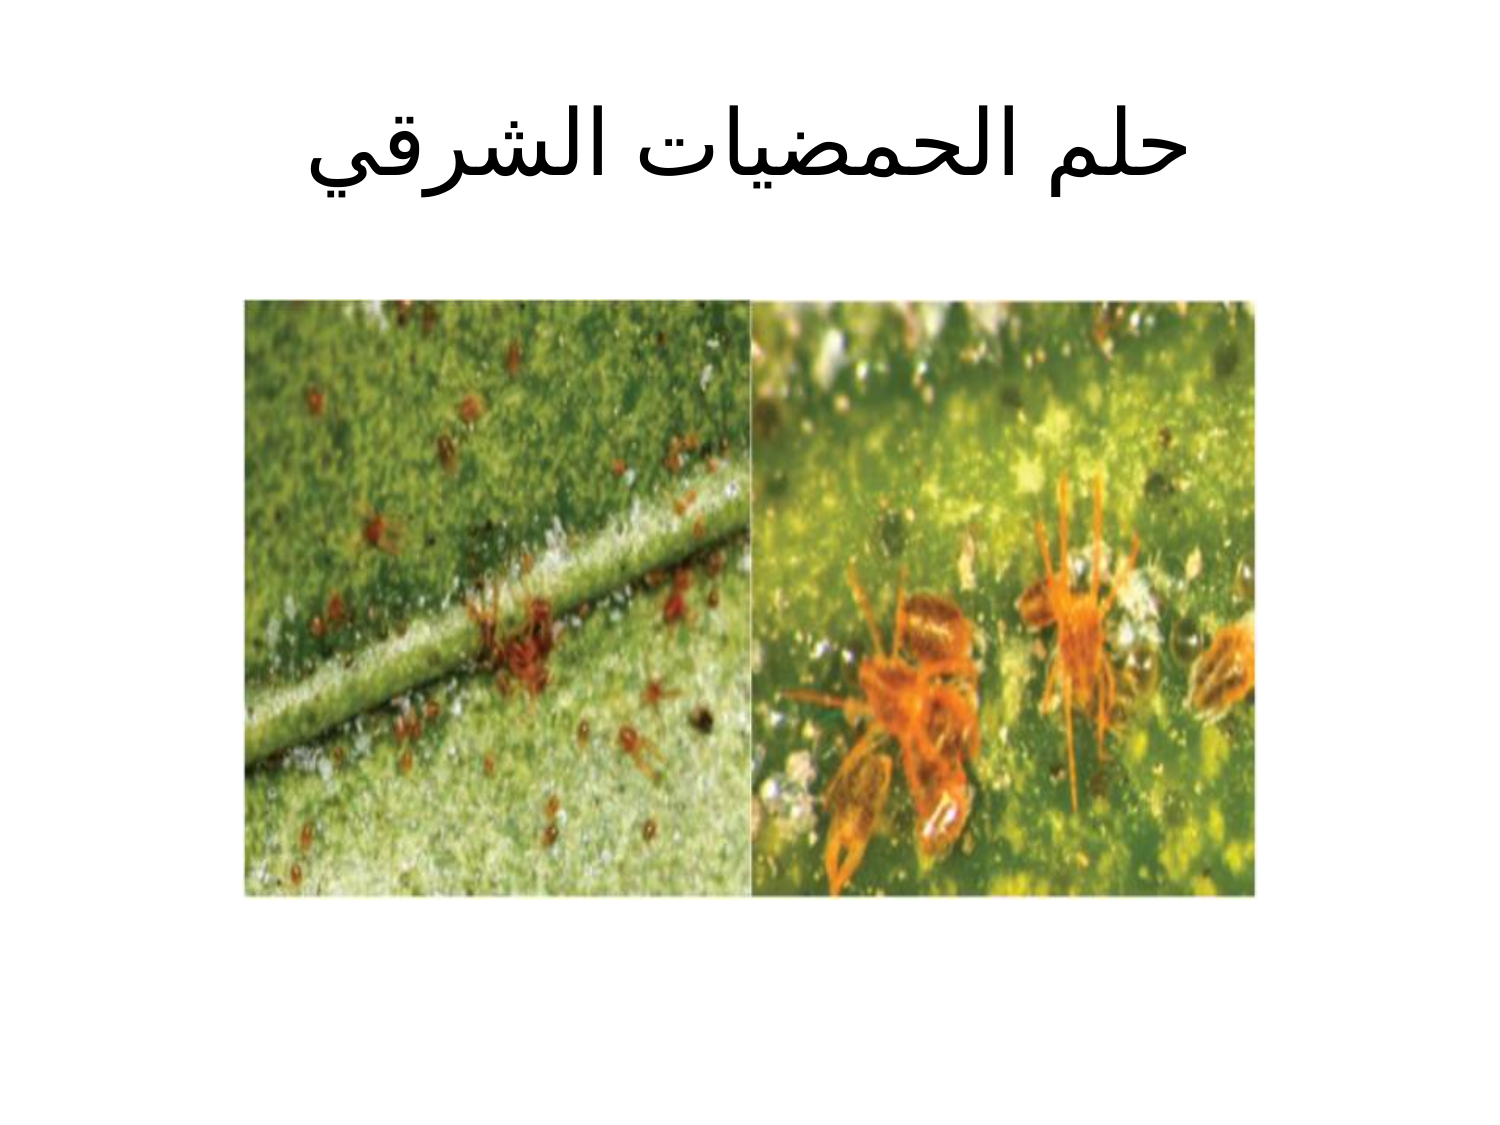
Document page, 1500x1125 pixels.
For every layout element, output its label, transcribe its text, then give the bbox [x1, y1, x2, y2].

title حلم الحمضيات الشرقي [75, 45, 1425, 233]
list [241, 299, 1258, 901]
